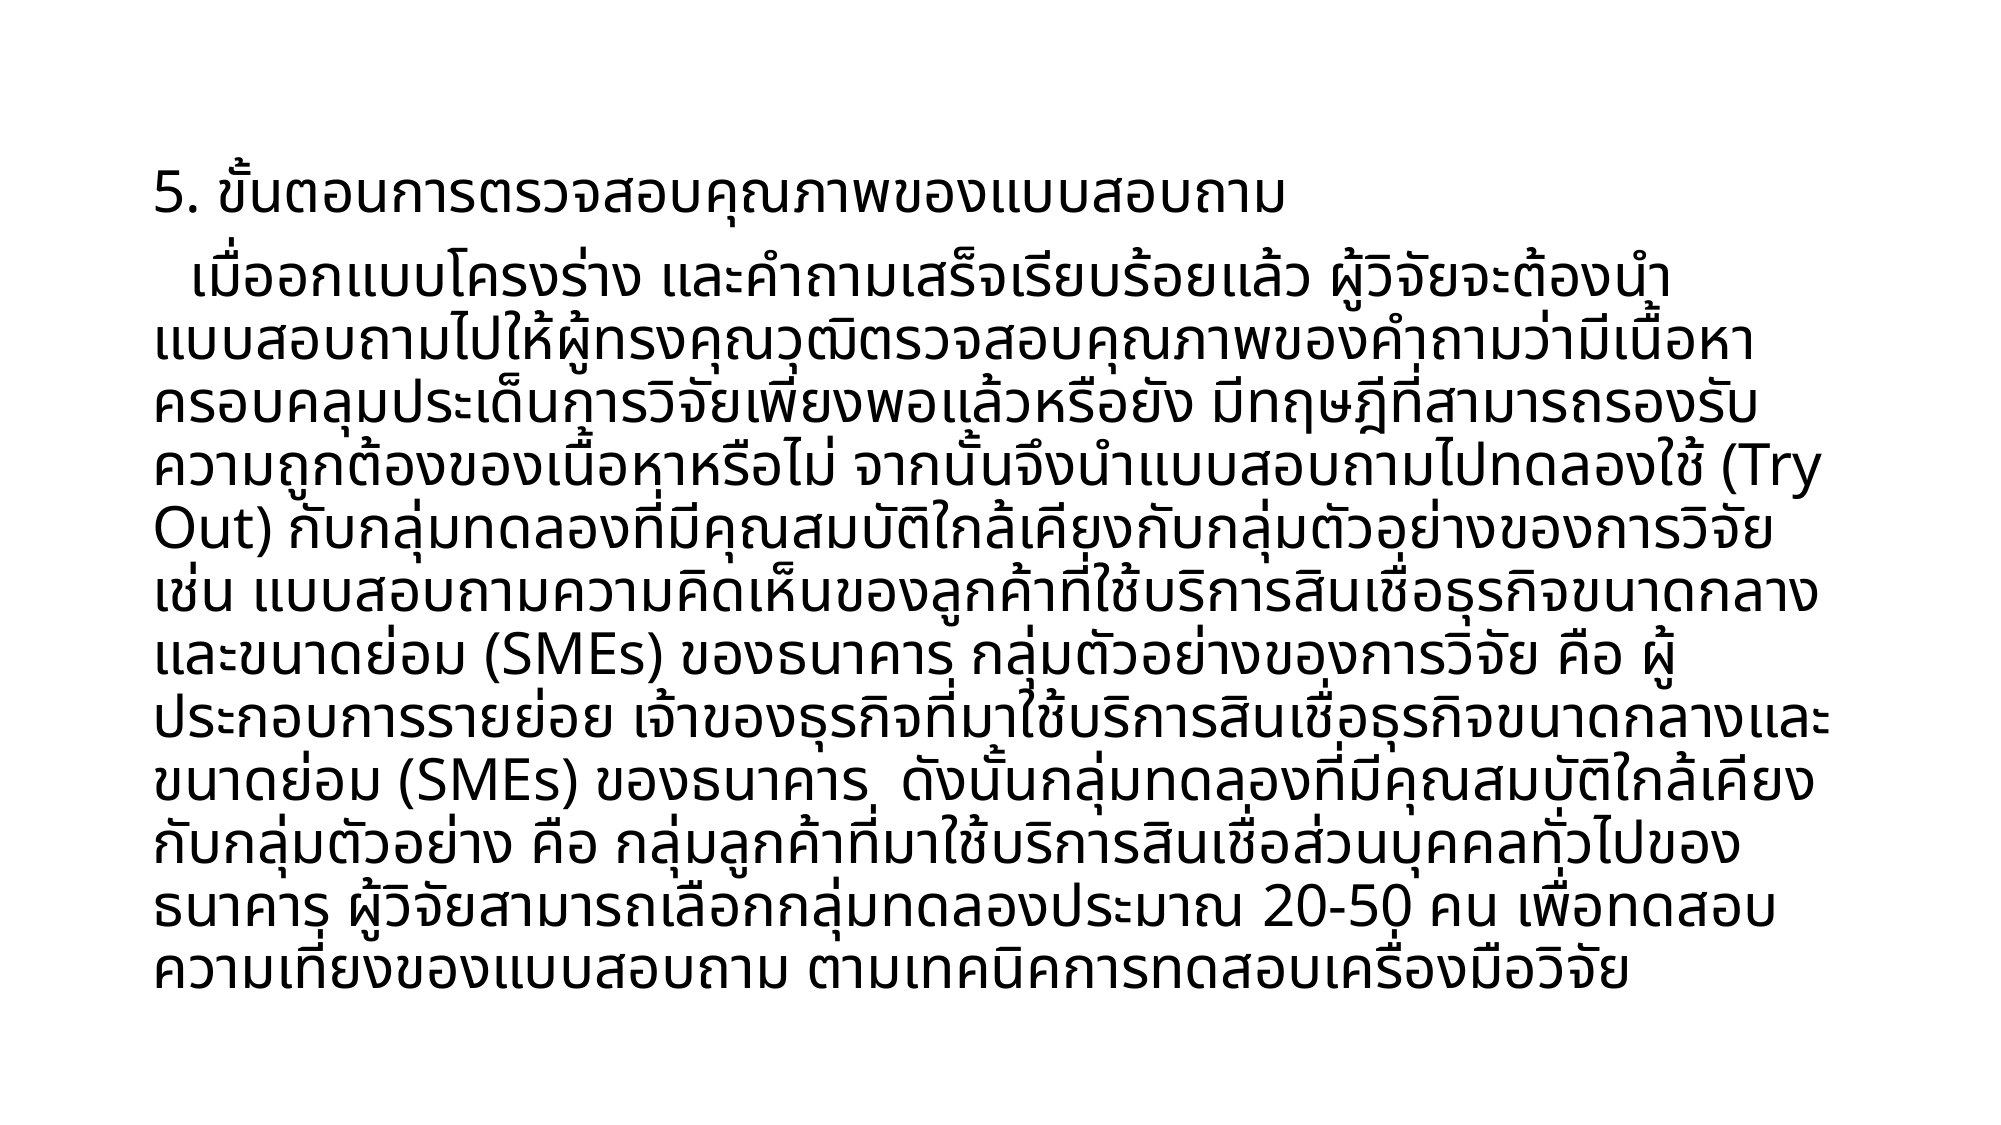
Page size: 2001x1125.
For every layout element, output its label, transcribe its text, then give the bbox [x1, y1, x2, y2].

list 5. ขั้นตอนการตรวจสอบคุณภาพของแบบสอบถาม เมื่ออกแบบโครงร่าง และคำถามเสร็จเรียบร้อยแล้ว ผู้วิจัยจะต้องนำแบบสอบถามไปให้ผู้ทรงคุณวุฒิตรวจสอบคุณภาพของคำถามว่ามีเนื้อหาครอบคลุมประเด็นการวิจัยเพียงพอแล้วหรือยัง มีทฤษฎีที่สามารถรองรับความถูกต้องของเนื้อหาหรือไม่ จากนั้นจึงนำแบบสอบถามไปทดลองใช้ (Try Out) กับกลุ่มทดลองที่มีคุณสมบัติใกล้เคียงกับกลุ่มตัวอย่างของการวิจัย เช่น แบบสอบถามความคิดเห็นของลูกค้าที่ใช้บริการสินเชื่อธุรกิจขนาดกลางและขนาดย่อม (SMEs) ของธนาคาร กลุ่มตัวอย่างของการวิจัย คือ ผู้ประกอบการรายย่อย เจ้าของธุรกิจที่มาใช้บริการสินเชื่อธุรกิจขนาดกลางและขนาดย่อม (SMEs) ของธนาคาร ดังนั้นกลุ่มทดลองที่มีคุณสมบัติใกล้เคียงกับกลุ่มตัวอย่าง คือ กลุ่มลูกค้าที่มาใช้บริการสินเชื่อส่วนบุคคลทั่วไปของธนาคาร ผู้วิจัยสามารถเลือกกลุ่มทดลองประมาณ 20-50 คน เพื่อทดสอบความเที่ยงของแบบสอบถาม ตามเทคนิคการทดสอบเครื่องมือวิจัย [137, 154, 1863, 1014]
